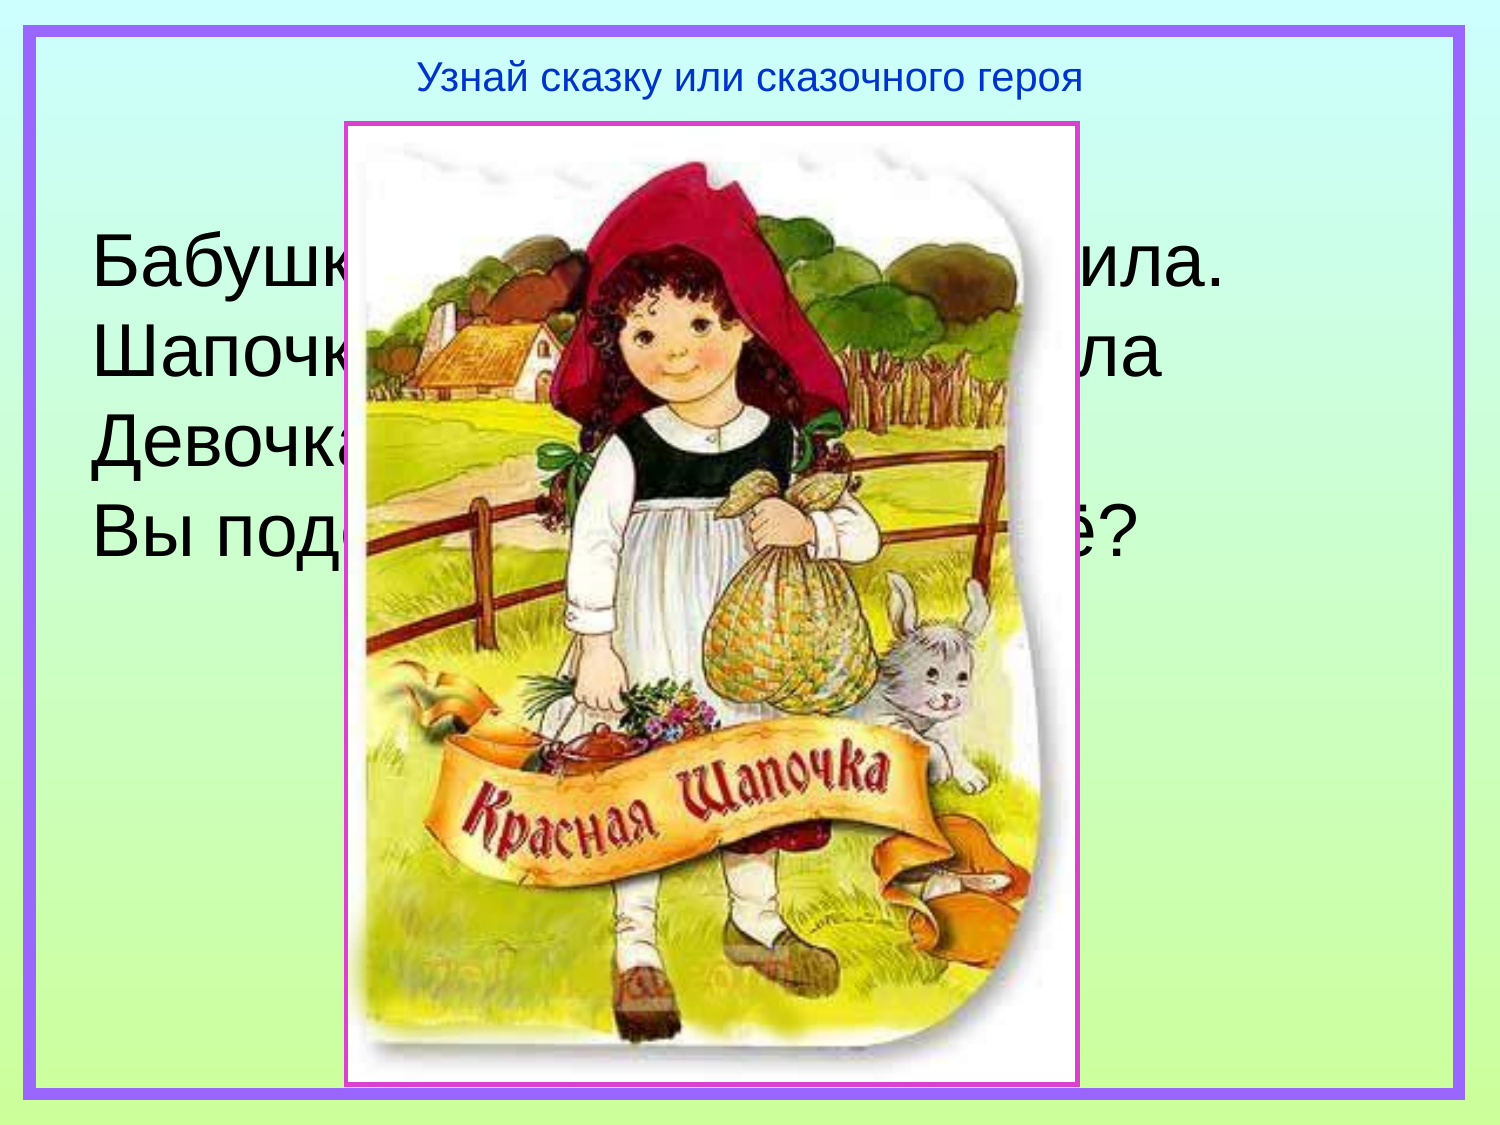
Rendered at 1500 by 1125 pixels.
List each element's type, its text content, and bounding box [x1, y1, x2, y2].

text_box Бабушка девочку очень любила. Шапочку красную ей подарила Девочка имя забыла своё, Вы подскажите, как звали её? [76, 204, 343, 580]
picture [348, 125, 1076, 1083]
text_box Бабушка девочку очень любила. Шапочку красную ей подарила Девочка имя забыла своё, Вы подскажите, как звали её? [1080, 204, 1365, 580]
text_box [29, 30, 1459, 1094]
text_box Узнай сказку или сказочного героя [76, 42, 1424, 108]
